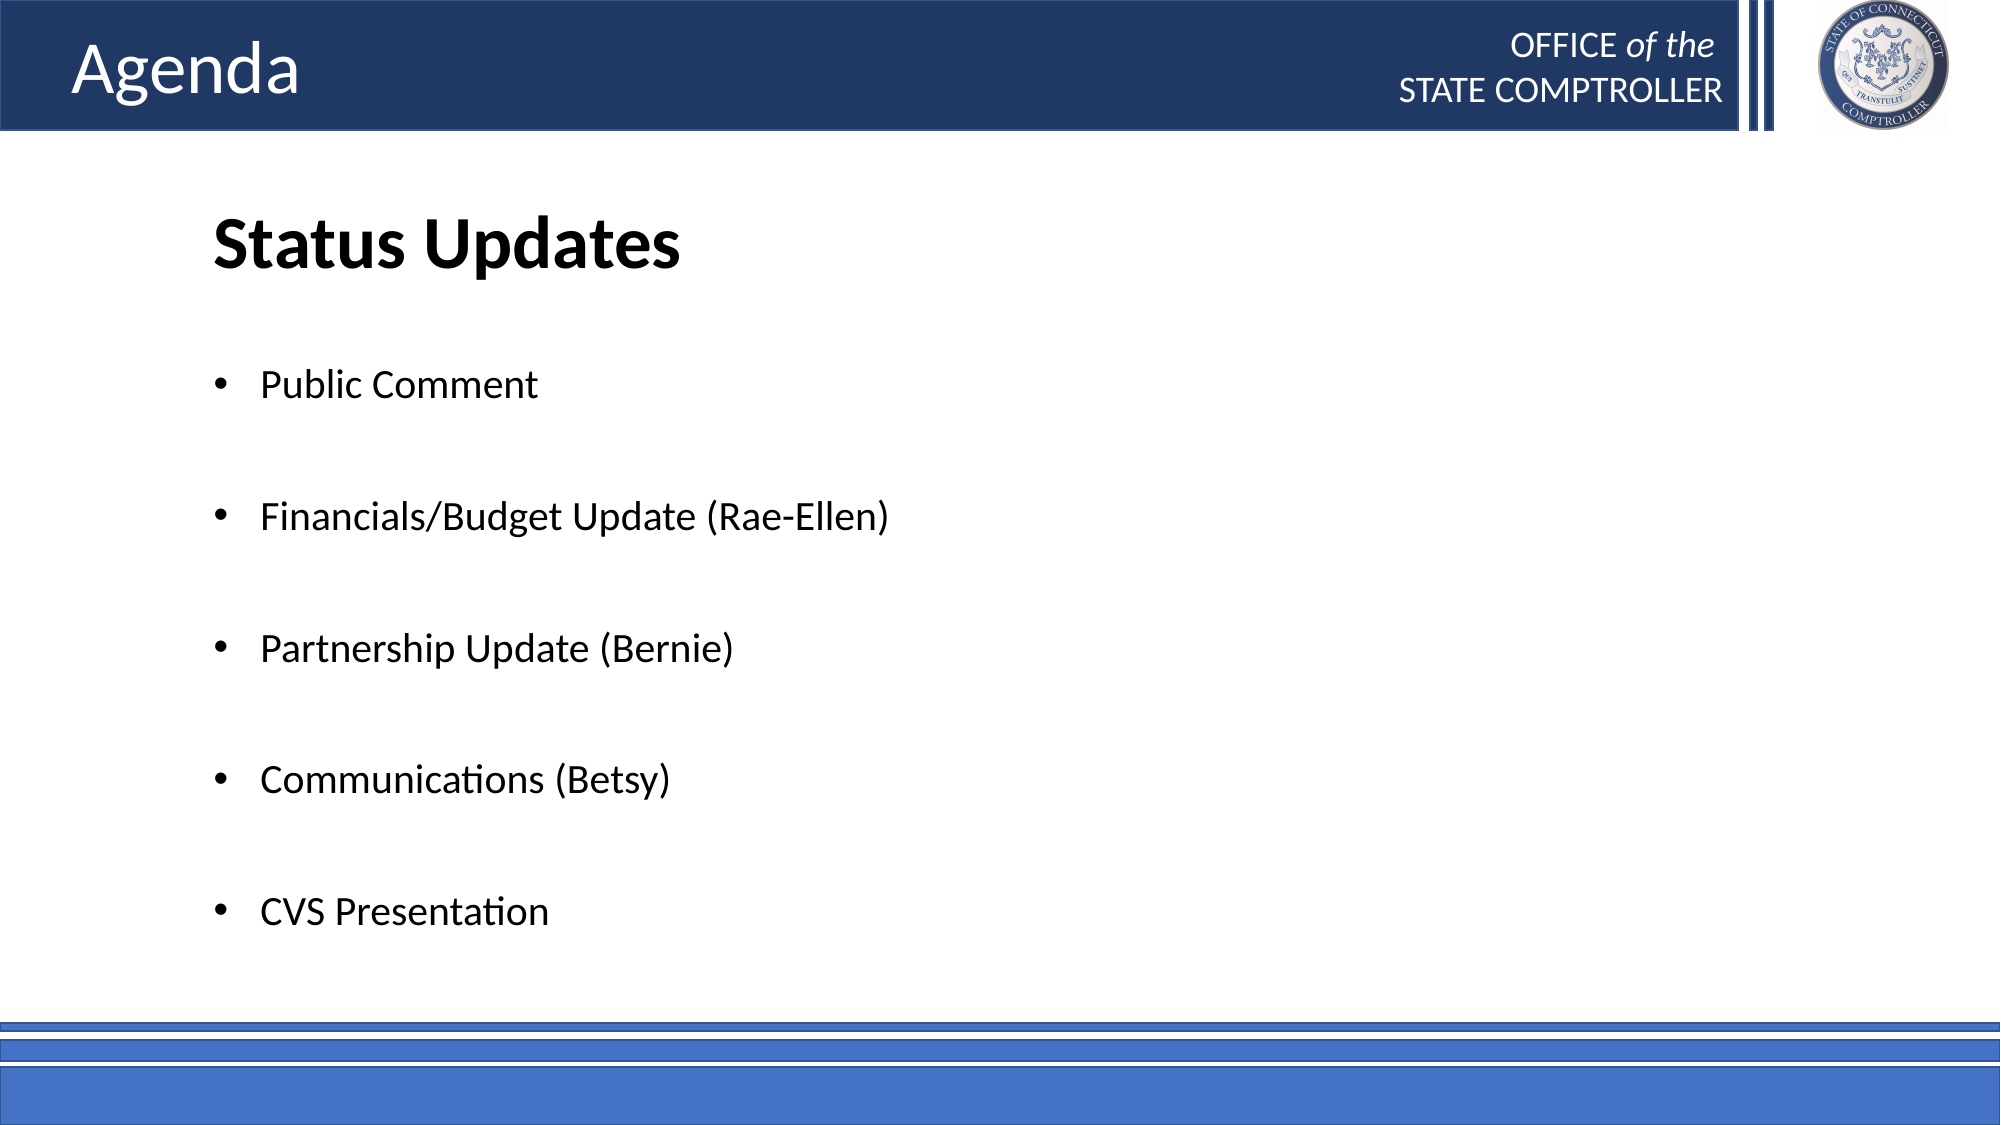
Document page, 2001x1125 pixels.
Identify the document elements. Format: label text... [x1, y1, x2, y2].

text_box [0, 1022, 2000, 1032]
text_box Agenda [56, 11, 388, 116]
text_box [0, 1039, 2000, 1062]
text_box [1749, 0, 1758, 131]
text_box [1764, 0, 1774, 131]
text_box [0, 1066, 2000, 1125]
picture [1817, 0, 1949, 130]
text_box OFFICE of the STATE COMPTROLLER [0, 0, 1739, 131]
list Status Updates Public Comment Financials/Budget Update (Rae-Ellen) Partnership Update (Bernie) Communications (Betsy) CVS Presentation [198, 196, 1658, 976]
